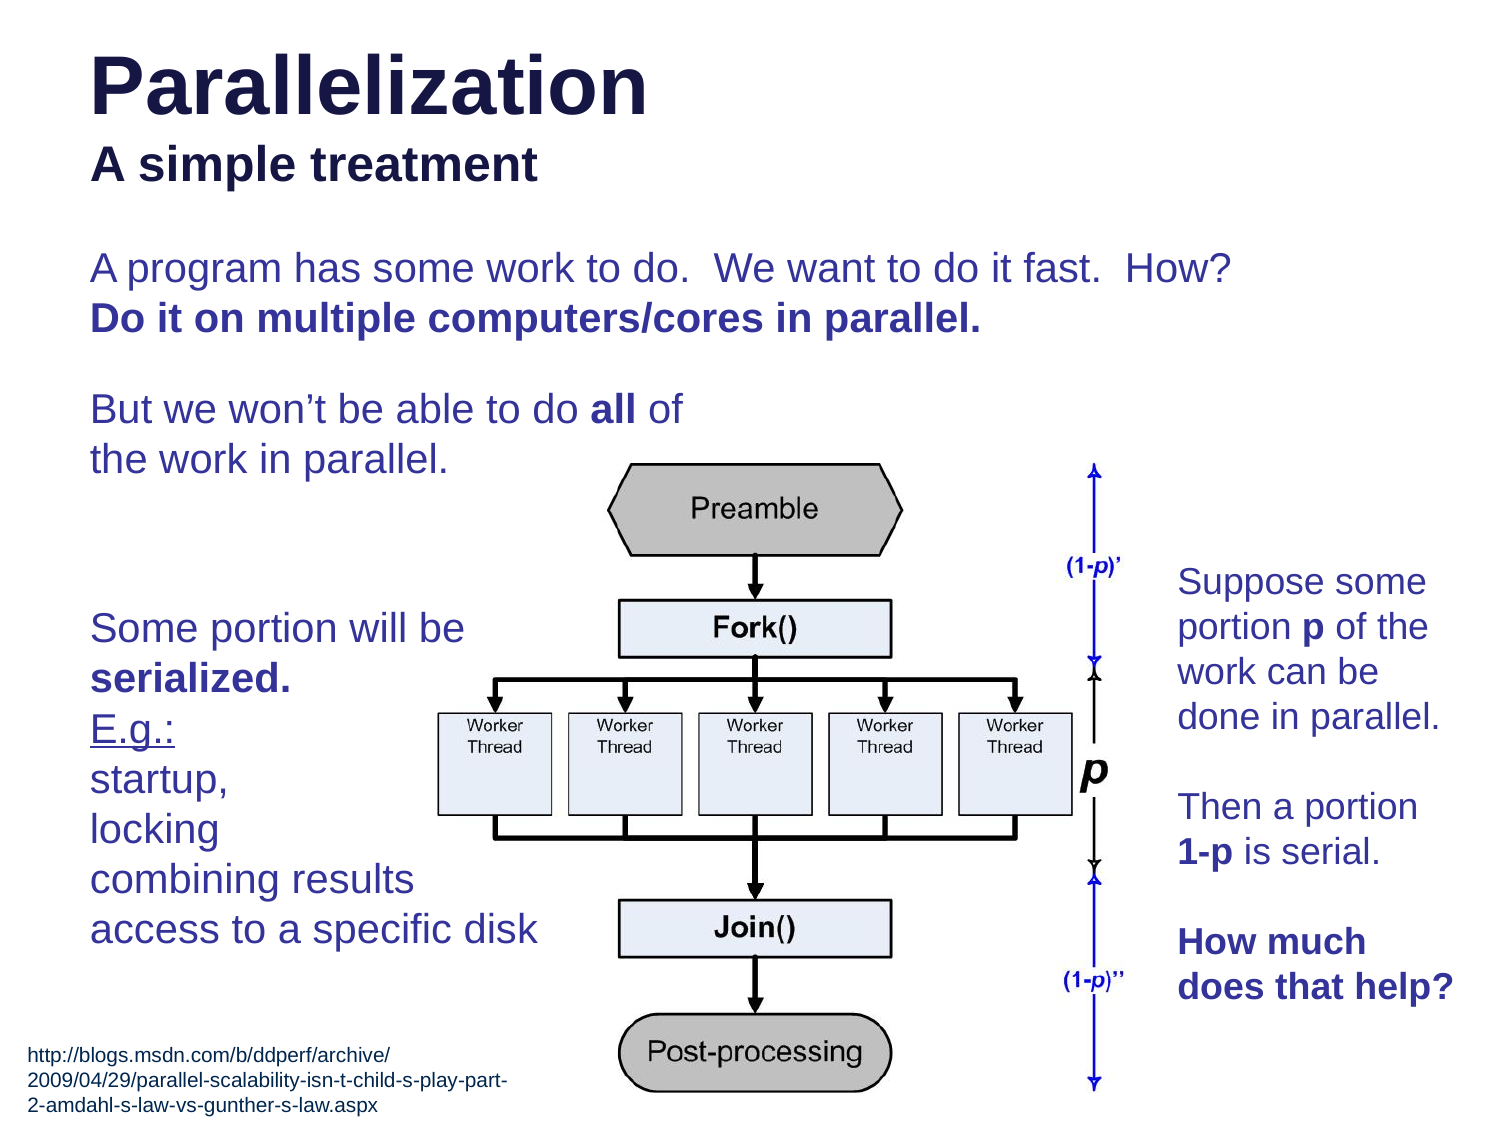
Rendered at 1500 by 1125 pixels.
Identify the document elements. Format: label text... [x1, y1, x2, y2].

text_box http://blogs.msdn.com/b/ddperf/archive/2009/04/29/parallel-scalability-isn-t-child-s-play-part-2-amdahl-s-law-vs-gunther-s-law.aspx [12, 1034, 525, 1124]
text_box Some portion will be serialized. E.g.: startup, locking combining results access to a specific disk [74, 593, 432, 959]
picture [437, 462, 1126, 1093]
text_box But we won’t be able to do all of the work in parallel. [74, 374, 750, 490]
text_box Suppose some portion p of the work can be done in parallel. Then a portion 1-p is serial. How much does that help? [1162, 549, 1475, 1015]
title Parallelization A simple treatment [75, 0, 1425, 200]
text_box A program has some work to do. We want to do it fast. How? Do it on multiple computers/cores in parallel. [75, 233, 1375, 349]
